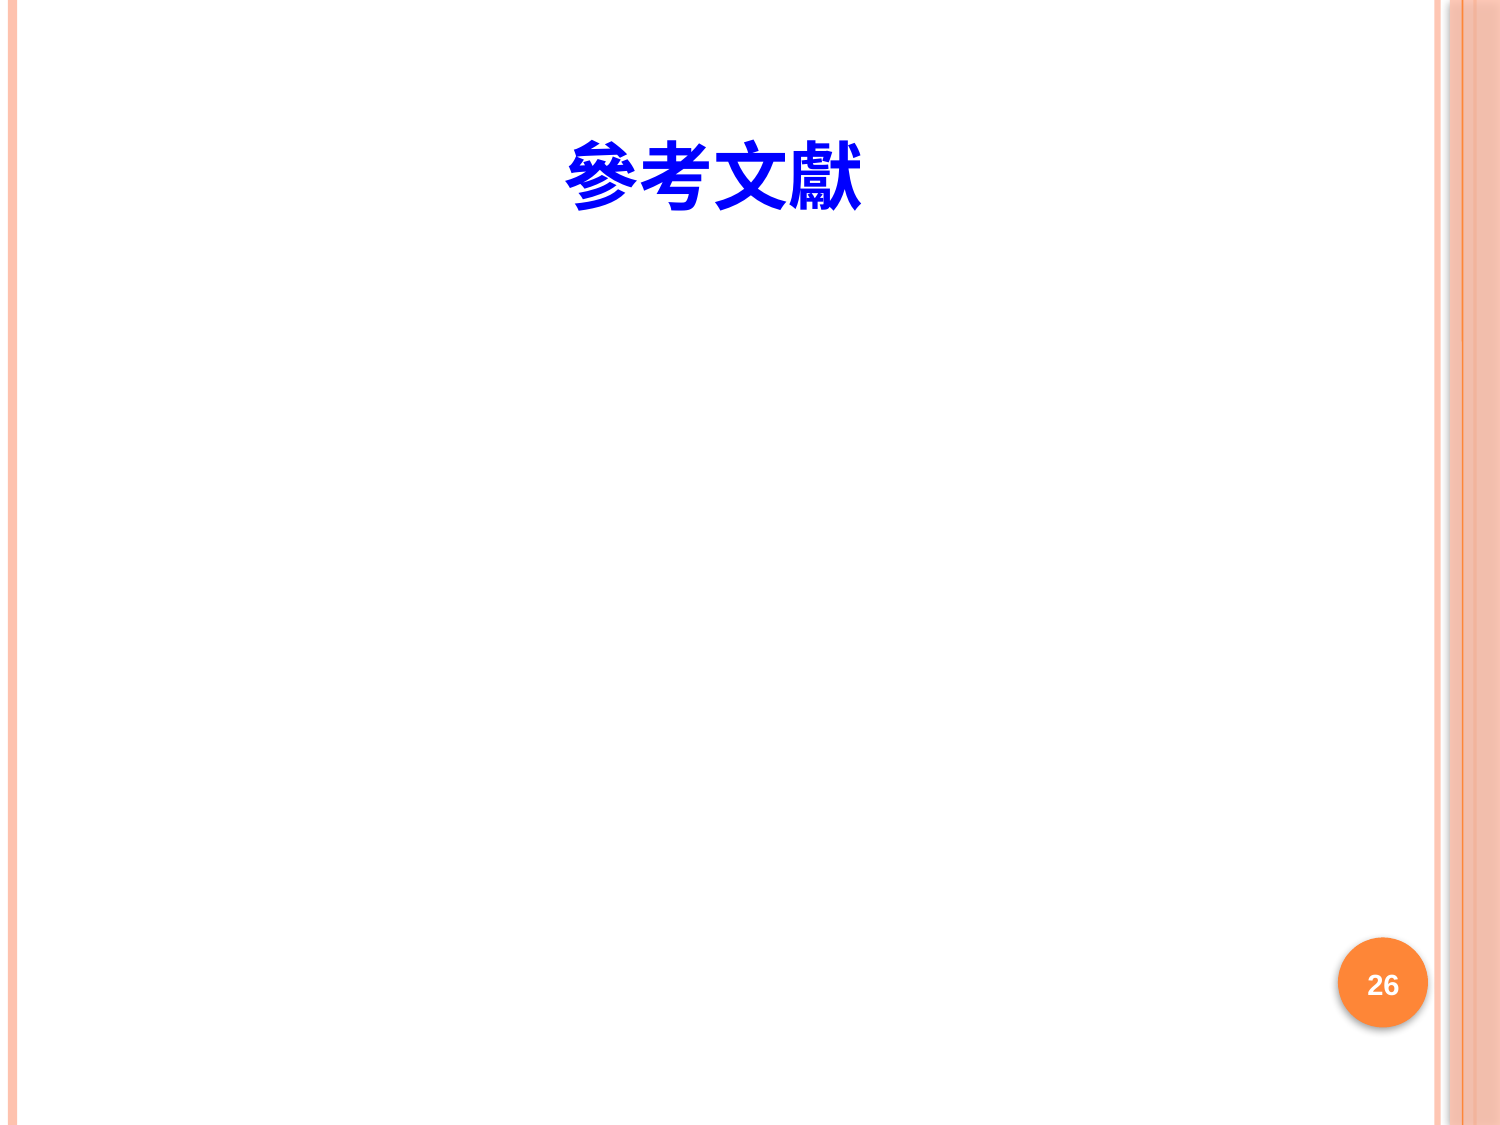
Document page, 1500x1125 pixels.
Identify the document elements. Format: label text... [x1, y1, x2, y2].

title 參考文獻 [53, 73, 1374, 227]
slide_number 26 [1333, 940, 1434, 1027]
